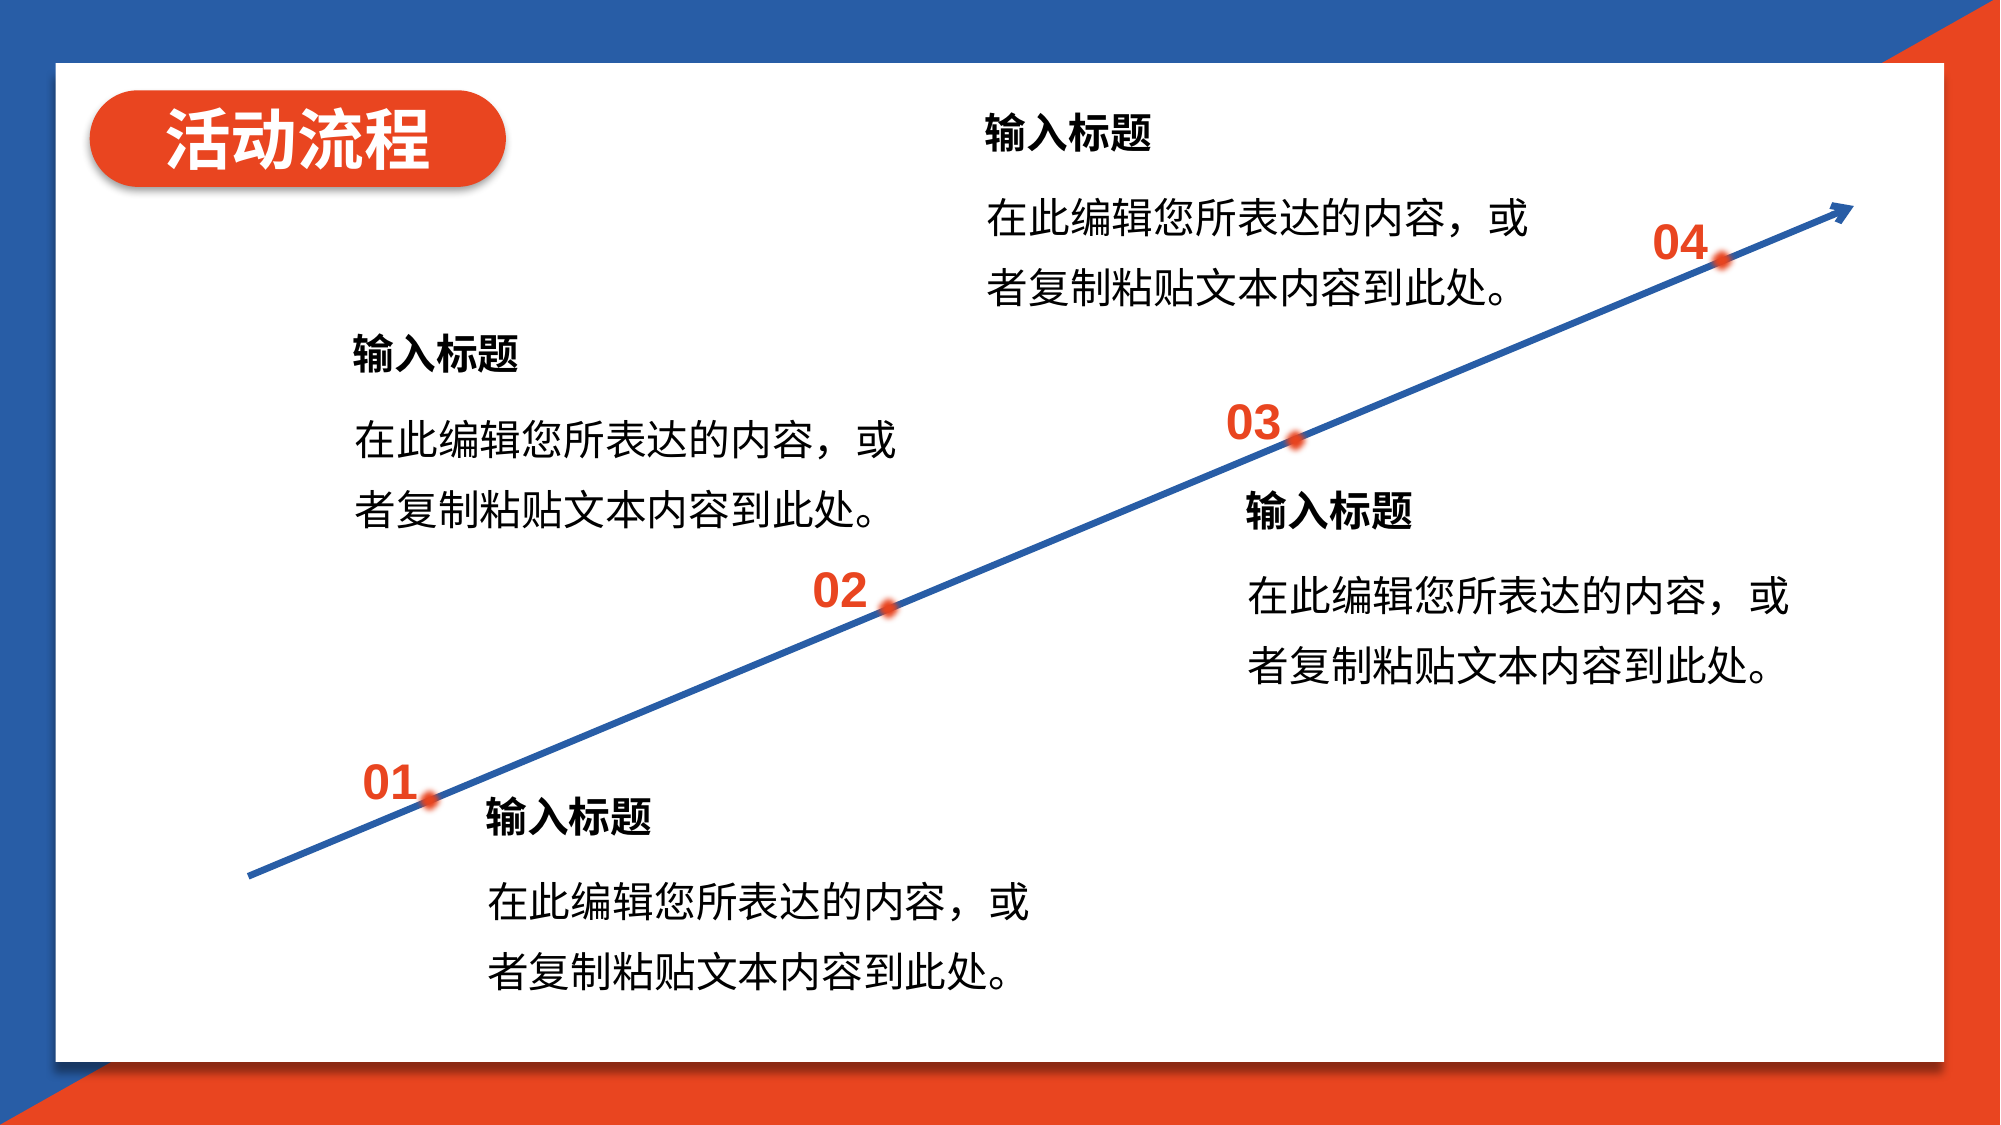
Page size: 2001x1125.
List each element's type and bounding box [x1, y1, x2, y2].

text_box [0, 0, 2000, 1125]
text_box [963, 98, 1553, 321]
text_box [89, 90, 506, 187]
text_box [1224, 477, 1814, 700]
text_box [331, 320, 921, 543]
text_box [248, 206, 1854, 877]
text_box [463, 783, 1054, 1005]
